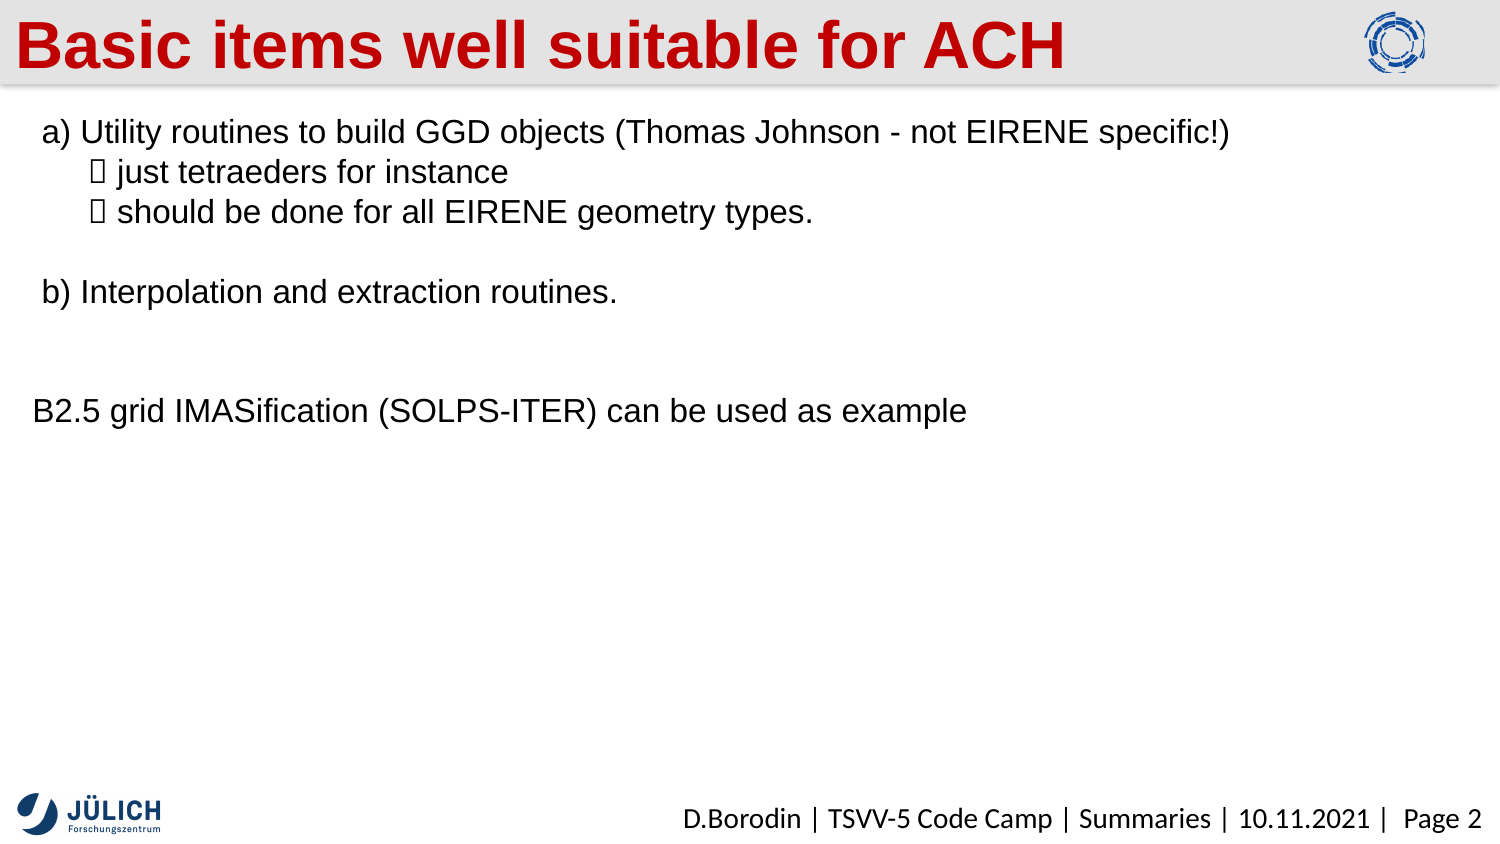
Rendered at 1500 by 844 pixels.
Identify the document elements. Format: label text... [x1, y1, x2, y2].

title Basic items well suitable for ACH [0, 20, 1238, 77]
picture [17, 792, 161, 836]
text_box a) Utility routines to build GGD objects (Thomas Johnson - not EIRENE specific!)  just tetraeders for instance  should be done for all EIRENE geometry types. b) Interpolation and extraction routines. B2.5 grid IMASification (SOLPS-ITER) can be used as example [17, 102, 1306, 437]
